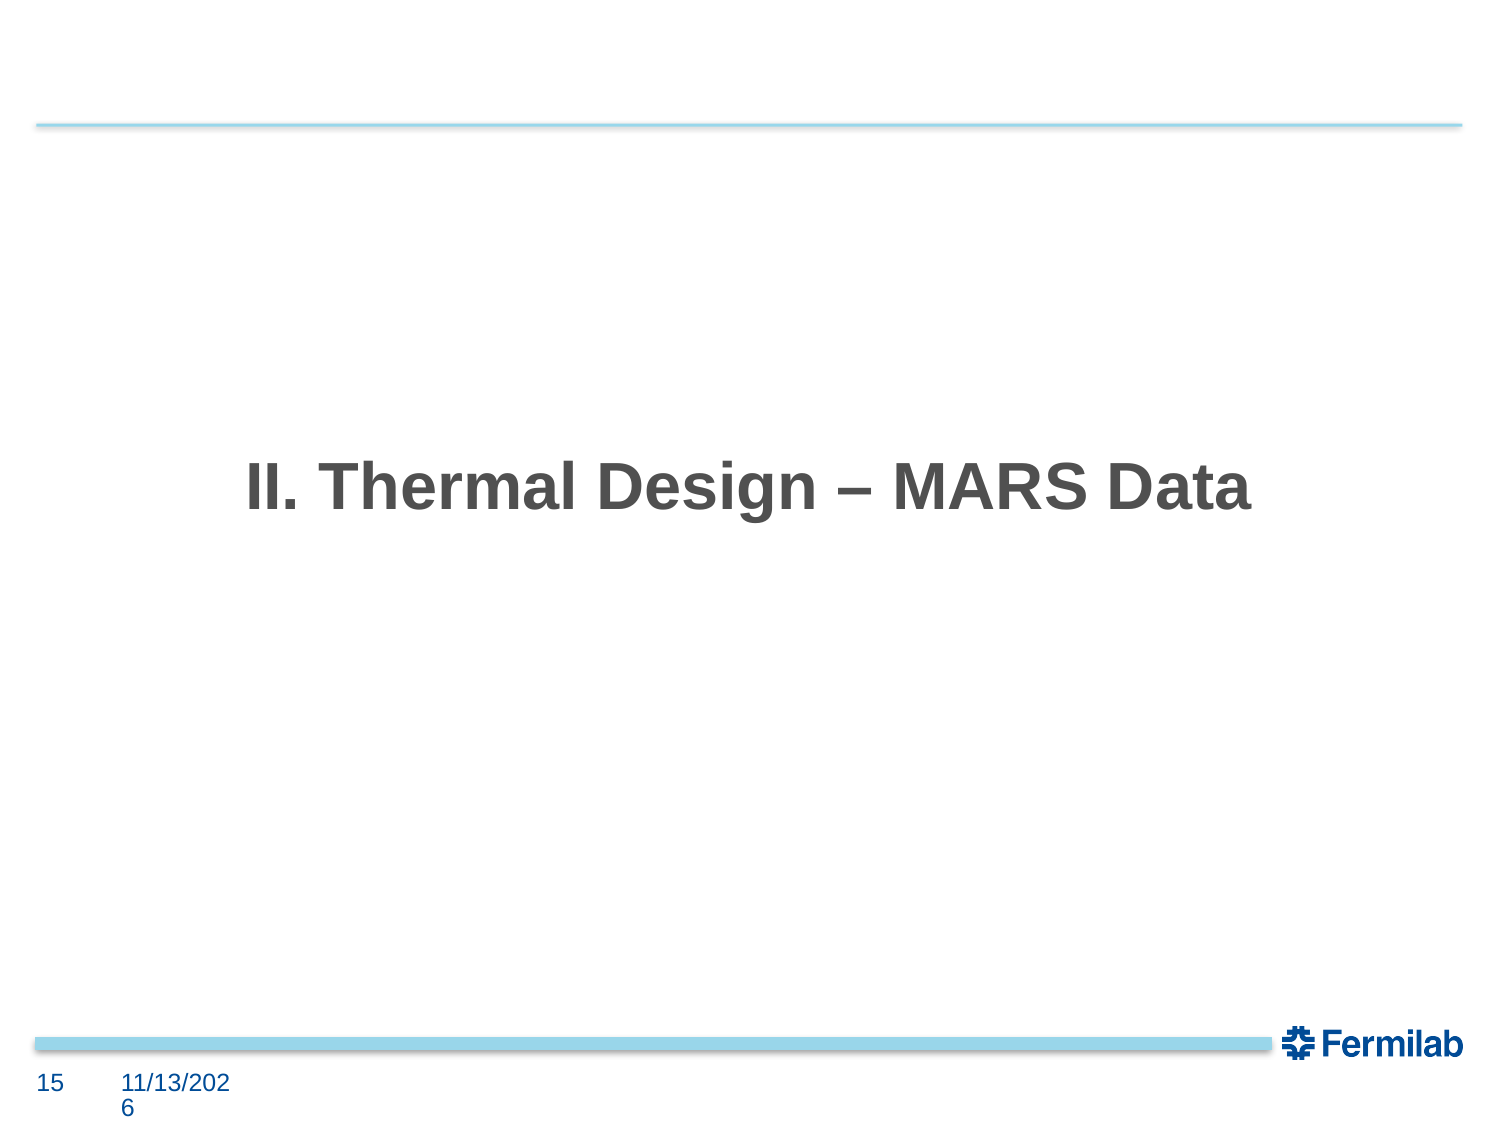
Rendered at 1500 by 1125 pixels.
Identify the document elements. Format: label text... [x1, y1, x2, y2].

slide_number 15 [36, 1066, 105, 1106]
list II. Thermal Design – MARS Data [37, 159, 1461, 990]
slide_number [120, 1066, 232, 1107]
picture [1282, 1026, 1463, 1060]
